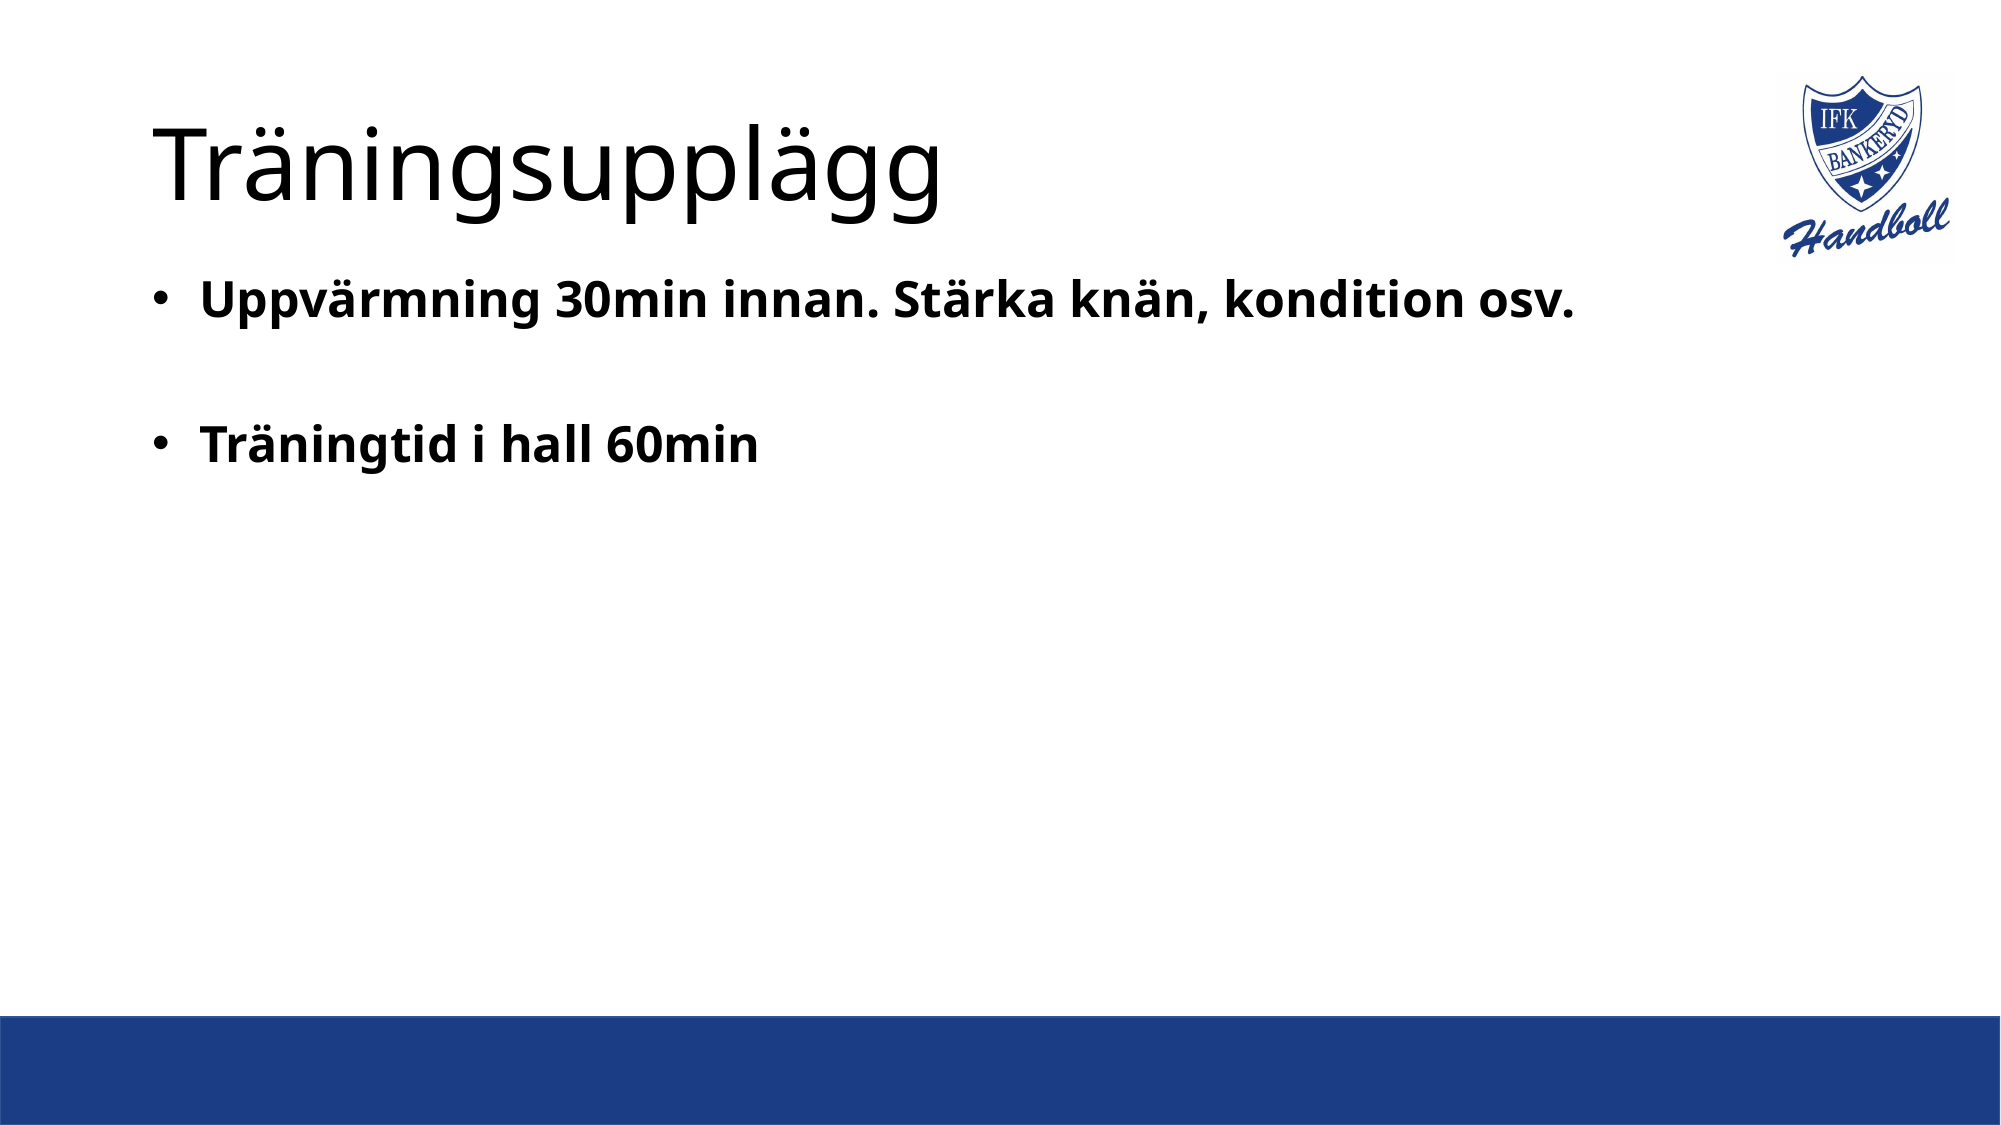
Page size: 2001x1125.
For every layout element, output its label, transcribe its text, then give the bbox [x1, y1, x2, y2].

text_box Uppvärmning 30min innan. Stärka knän, kondition osv. Träningtid i hall 60min [137, 259, 1894, 480]
title Träningsupplägg [137, 59, 1778, 259]
picture [1778, 72, 1955, 265]
